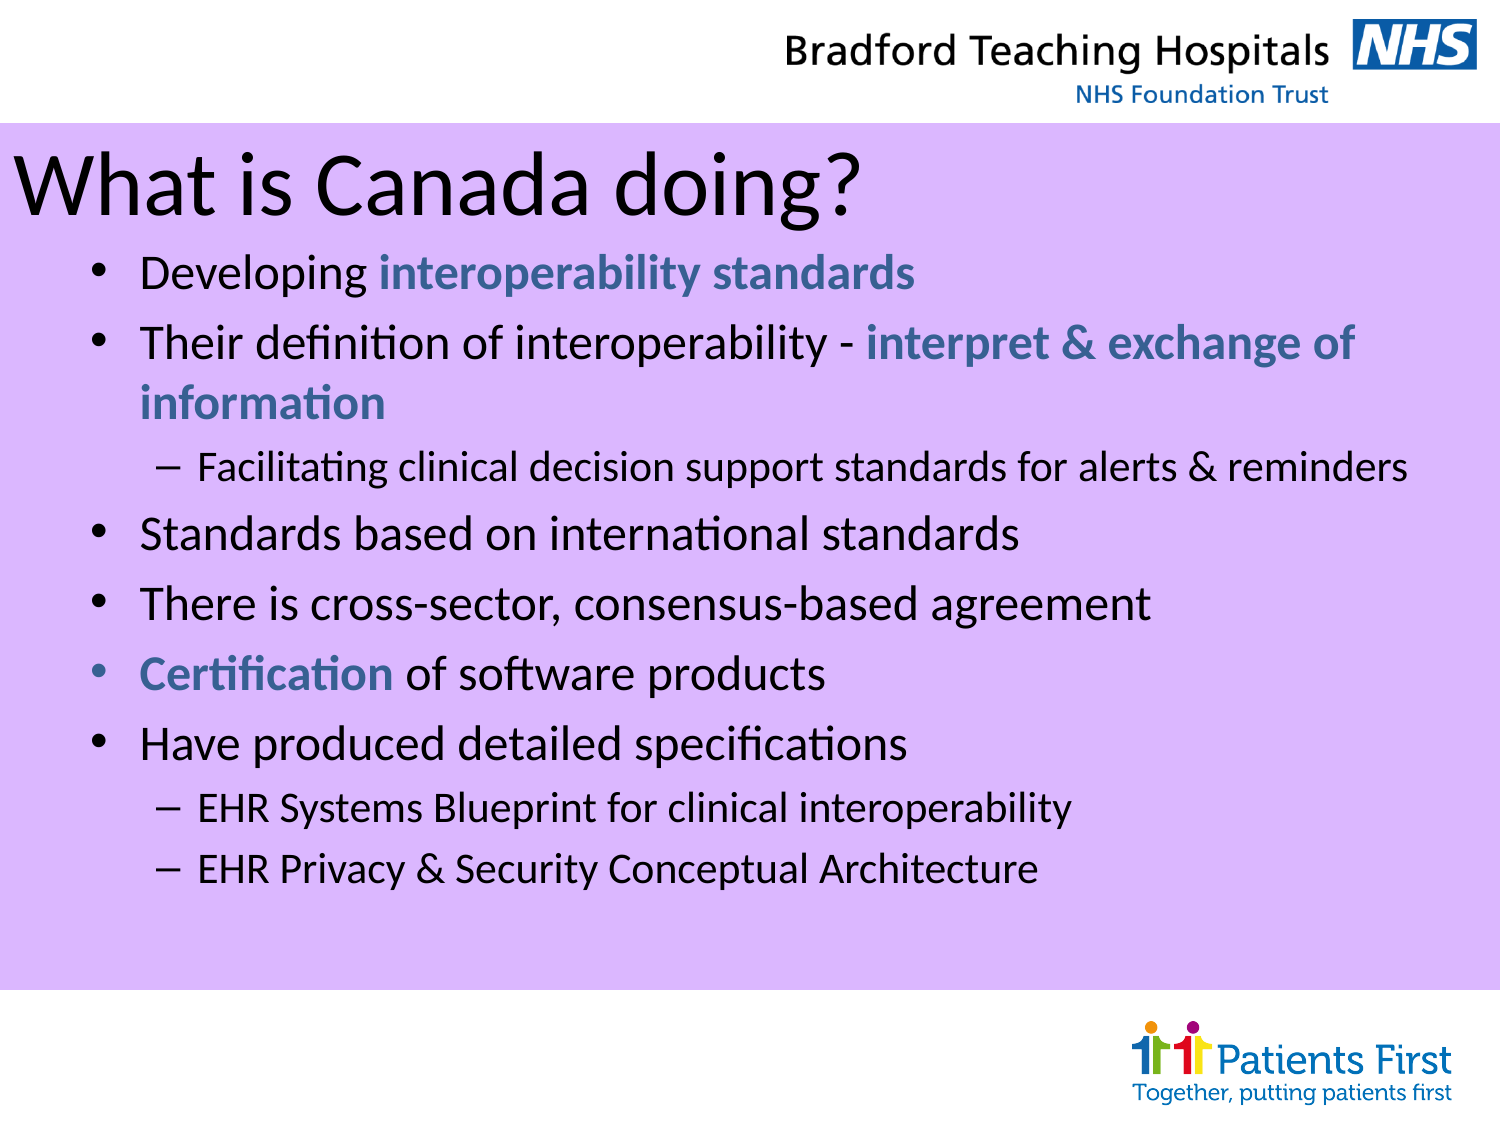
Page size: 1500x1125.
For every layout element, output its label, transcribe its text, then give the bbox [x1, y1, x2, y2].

picture [787, 19, 1477, 103]
picture [1132, 1021, 1452, 1106]
title What is Canada doing? [0, 101, 1349, 256]
list Developing interoperability standards Their definition of interoperability - interpret & exchange of information Facilitating clinical decision support standards for alerts & reminders Standards based on international standards There is cross-sector, consensus-based agreement Certification of software products Have produced detailed specifications EHR Systems Blueprint for clinical interoperability EHR Privacy & Security Conceptual Architecture [75, 231, 1425, 953]
